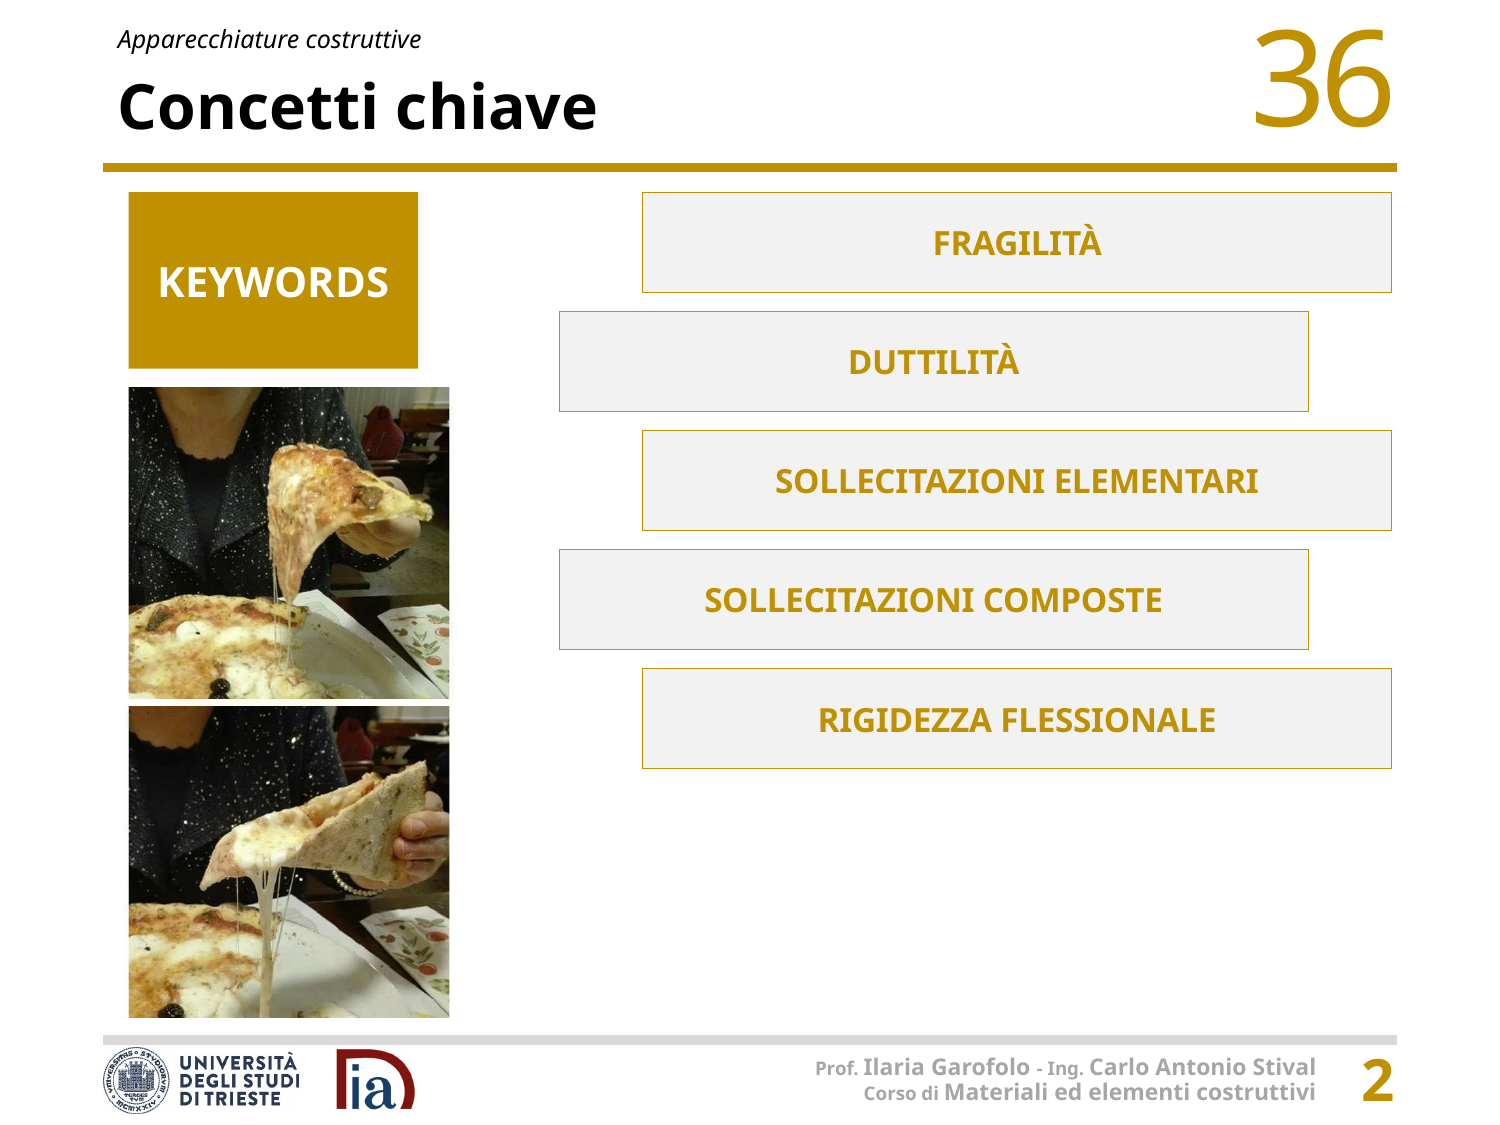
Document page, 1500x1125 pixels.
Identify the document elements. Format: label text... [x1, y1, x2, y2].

text_box KEYWORDS [128, 192, 419, 369]
text_box SOLLECITAZIONI COMPOSTE [559, 549, 1309, 650]
title Concetti chiave [103, 59, 1183, 168]
text_box DUTTILITÀ [559, 311, 1309, 412]
text_box FRAGILITÀ [642, 192, 1392, 293]
text_box SOLLECITAZIONI ELEMENTARI [642, 430, 1392, 531]
picture [103, 1047, 299, 1114]
picture [123, 706, 450, 1018]
picture [333, 1047, 418, 1111]
picture [128, 387, 455, 699]
text_box RIGIDEZZA FLESSIONALE [642, 668, 1392, 769]
